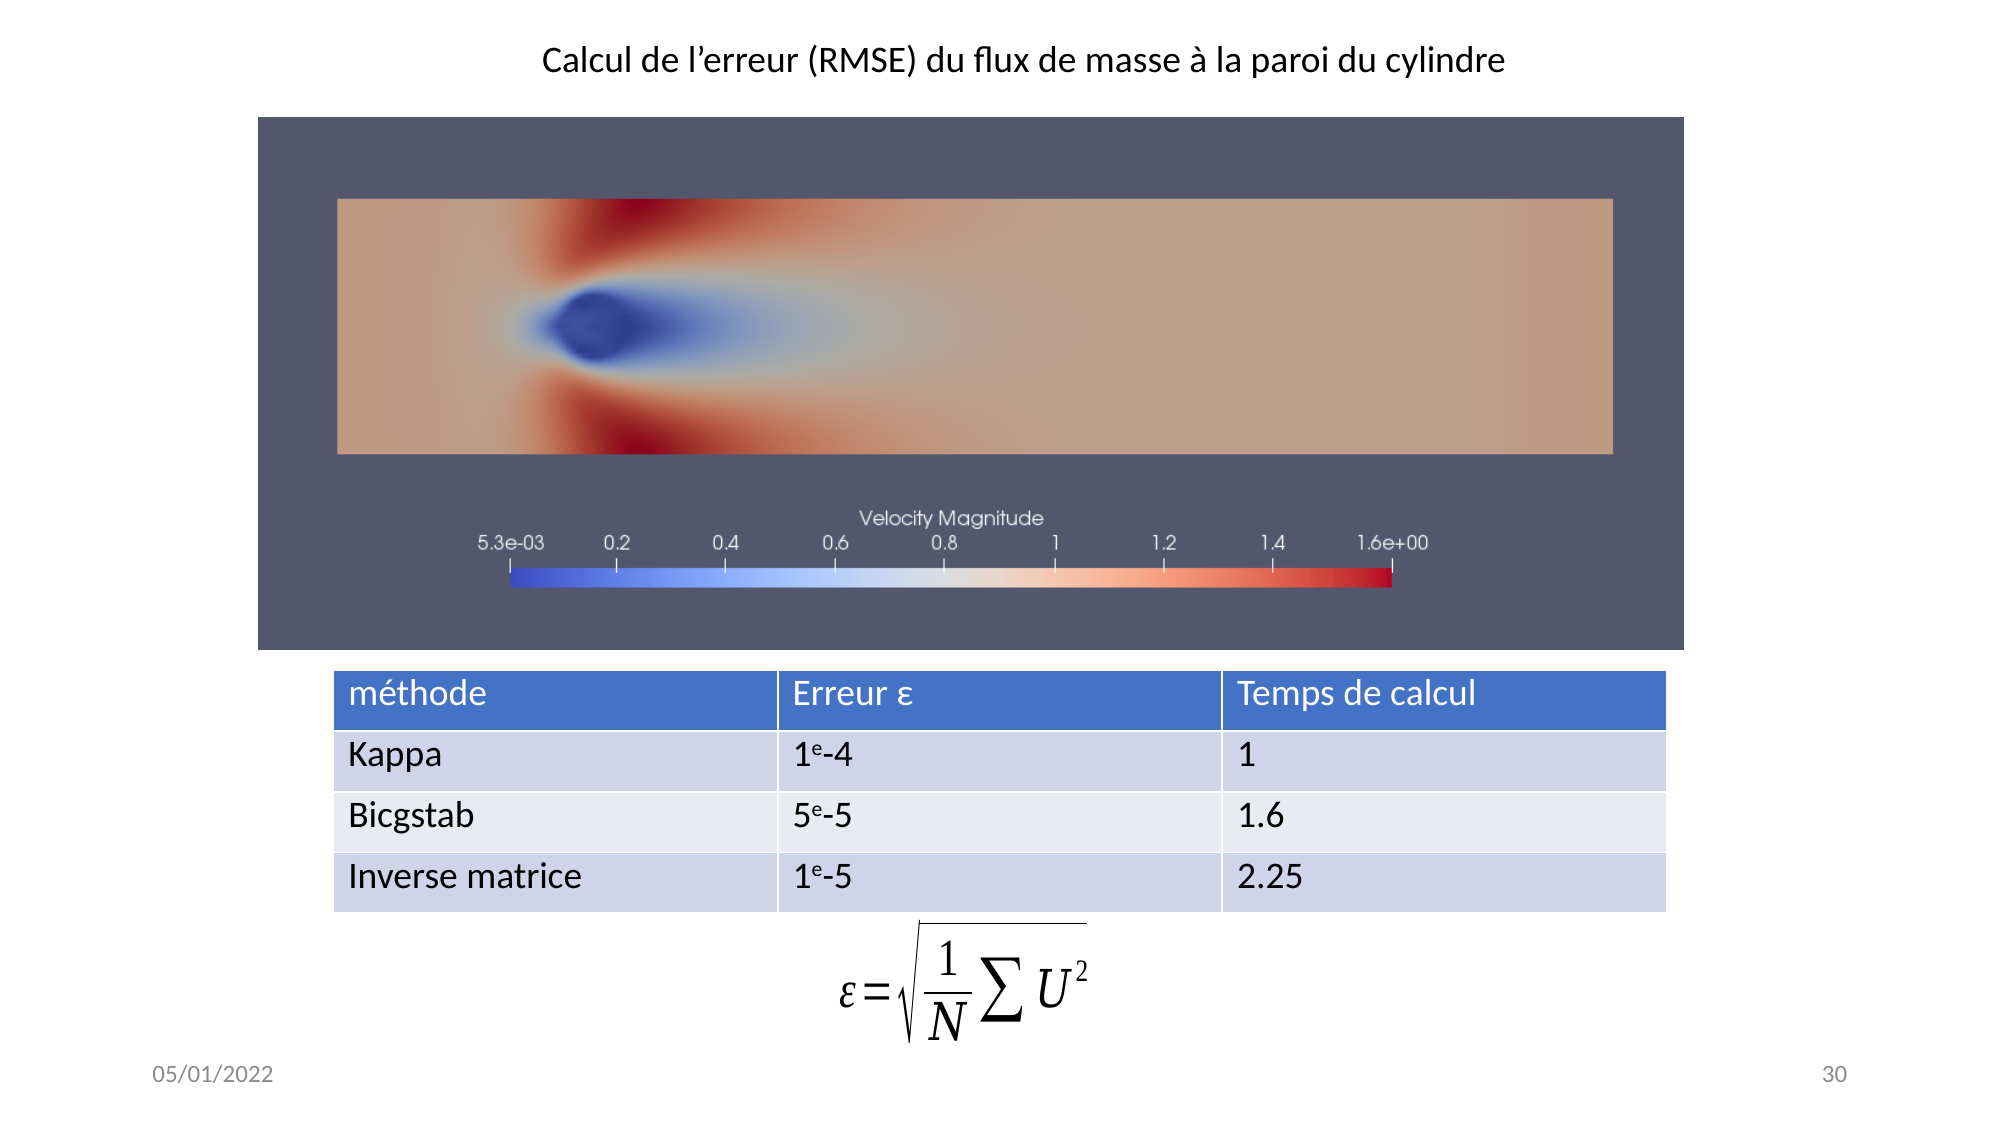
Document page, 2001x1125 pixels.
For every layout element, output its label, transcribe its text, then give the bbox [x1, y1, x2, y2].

table_cell Bicgstab [334, 793, 777, 852]
slide_number 30 [1412, 1042, 1863, 1103]
table_cell 5e-5 [779, 793, 1221, 852]
table_cell 1e-4 [779, 732, 1221, 791]
table_cell Kappa [334, 732, 777, 791]
table_cell 1 [1223, 732, 1666, 791]
table_cell Inverse matrice [334, 853, 777, 912]
table_header méthode [334, 671, 777, 730]
picture [258, 117, 1684, 650]
table_cell 2.25 [1223, 853, 1666, 912]
table_header Temps de calcul [1223, 671, 1666, 730]
text_box Calcul de l’erreur (RMSE) du flux de masse à la paroi du cylindre [527, 27, 1575, 88]
table_cell 1.6 [1223, 793, 1666, 852]
table_cell 1e-5 [779, 853, 1221, 912]
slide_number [137, 1042, 588, 1103]
table_header Erreur ε [779, 671, 1221, 730]
